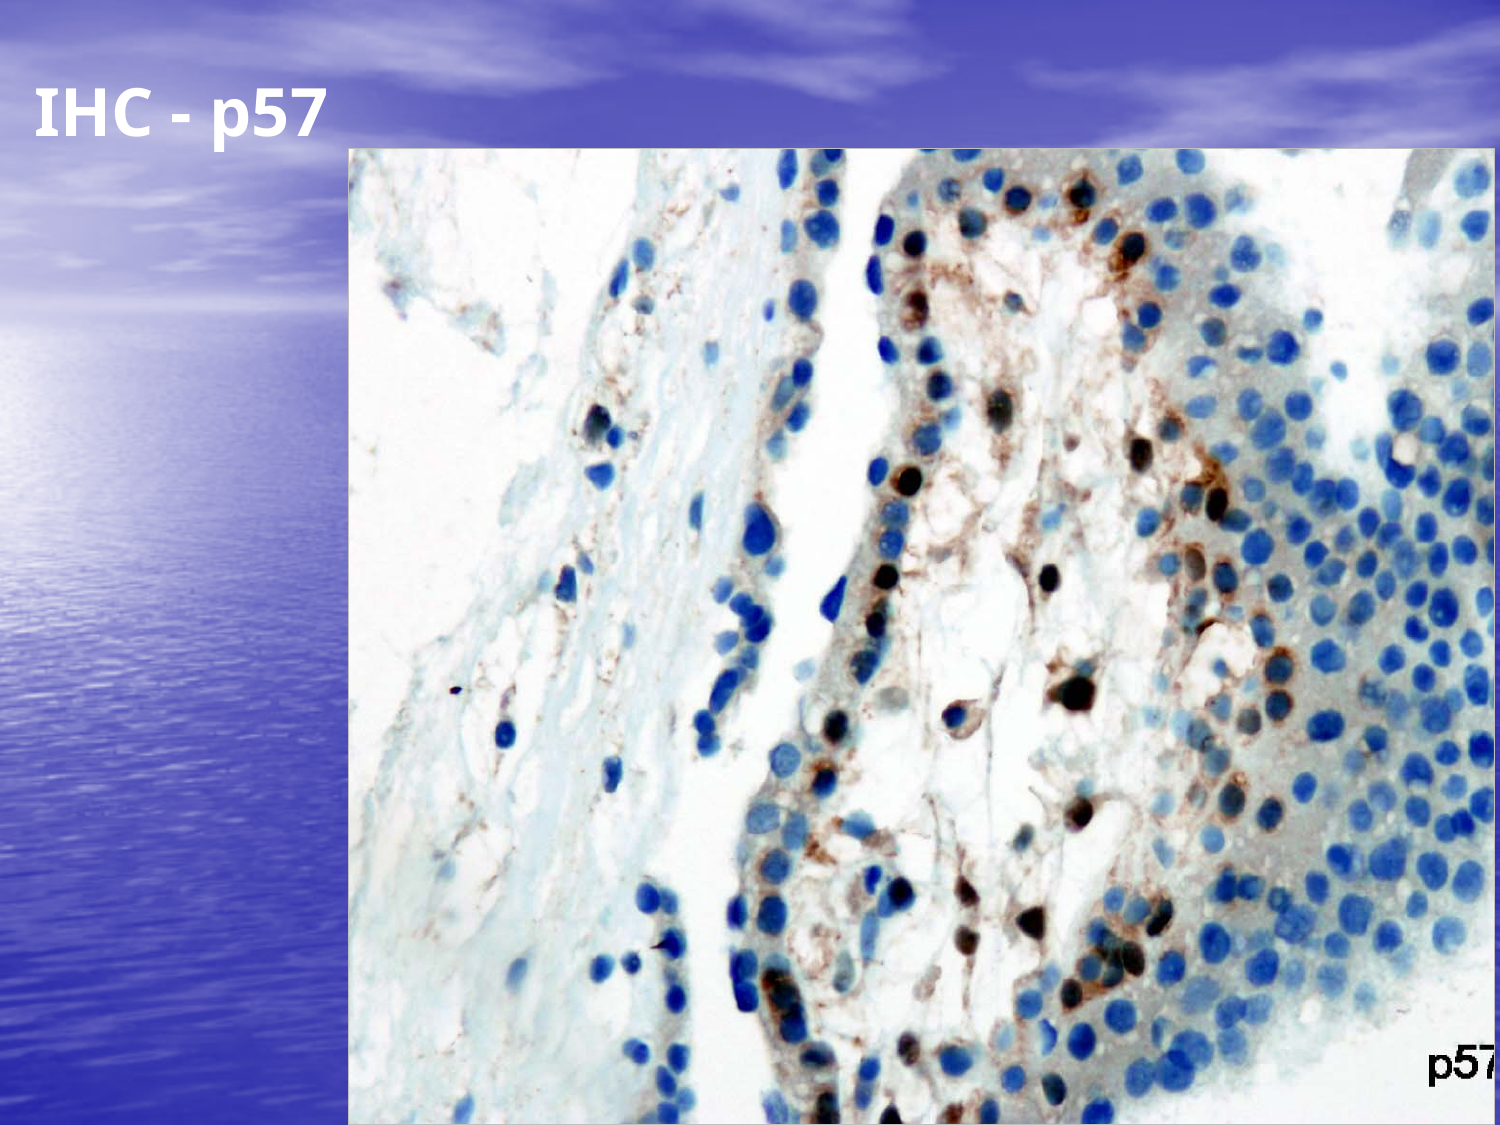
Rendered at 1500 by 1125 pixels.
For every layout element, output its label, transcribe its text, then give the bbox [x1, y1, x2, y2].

title IHC - p57 [0, 18, 364, 158]
picture [348, 148, 1495, 1125]
